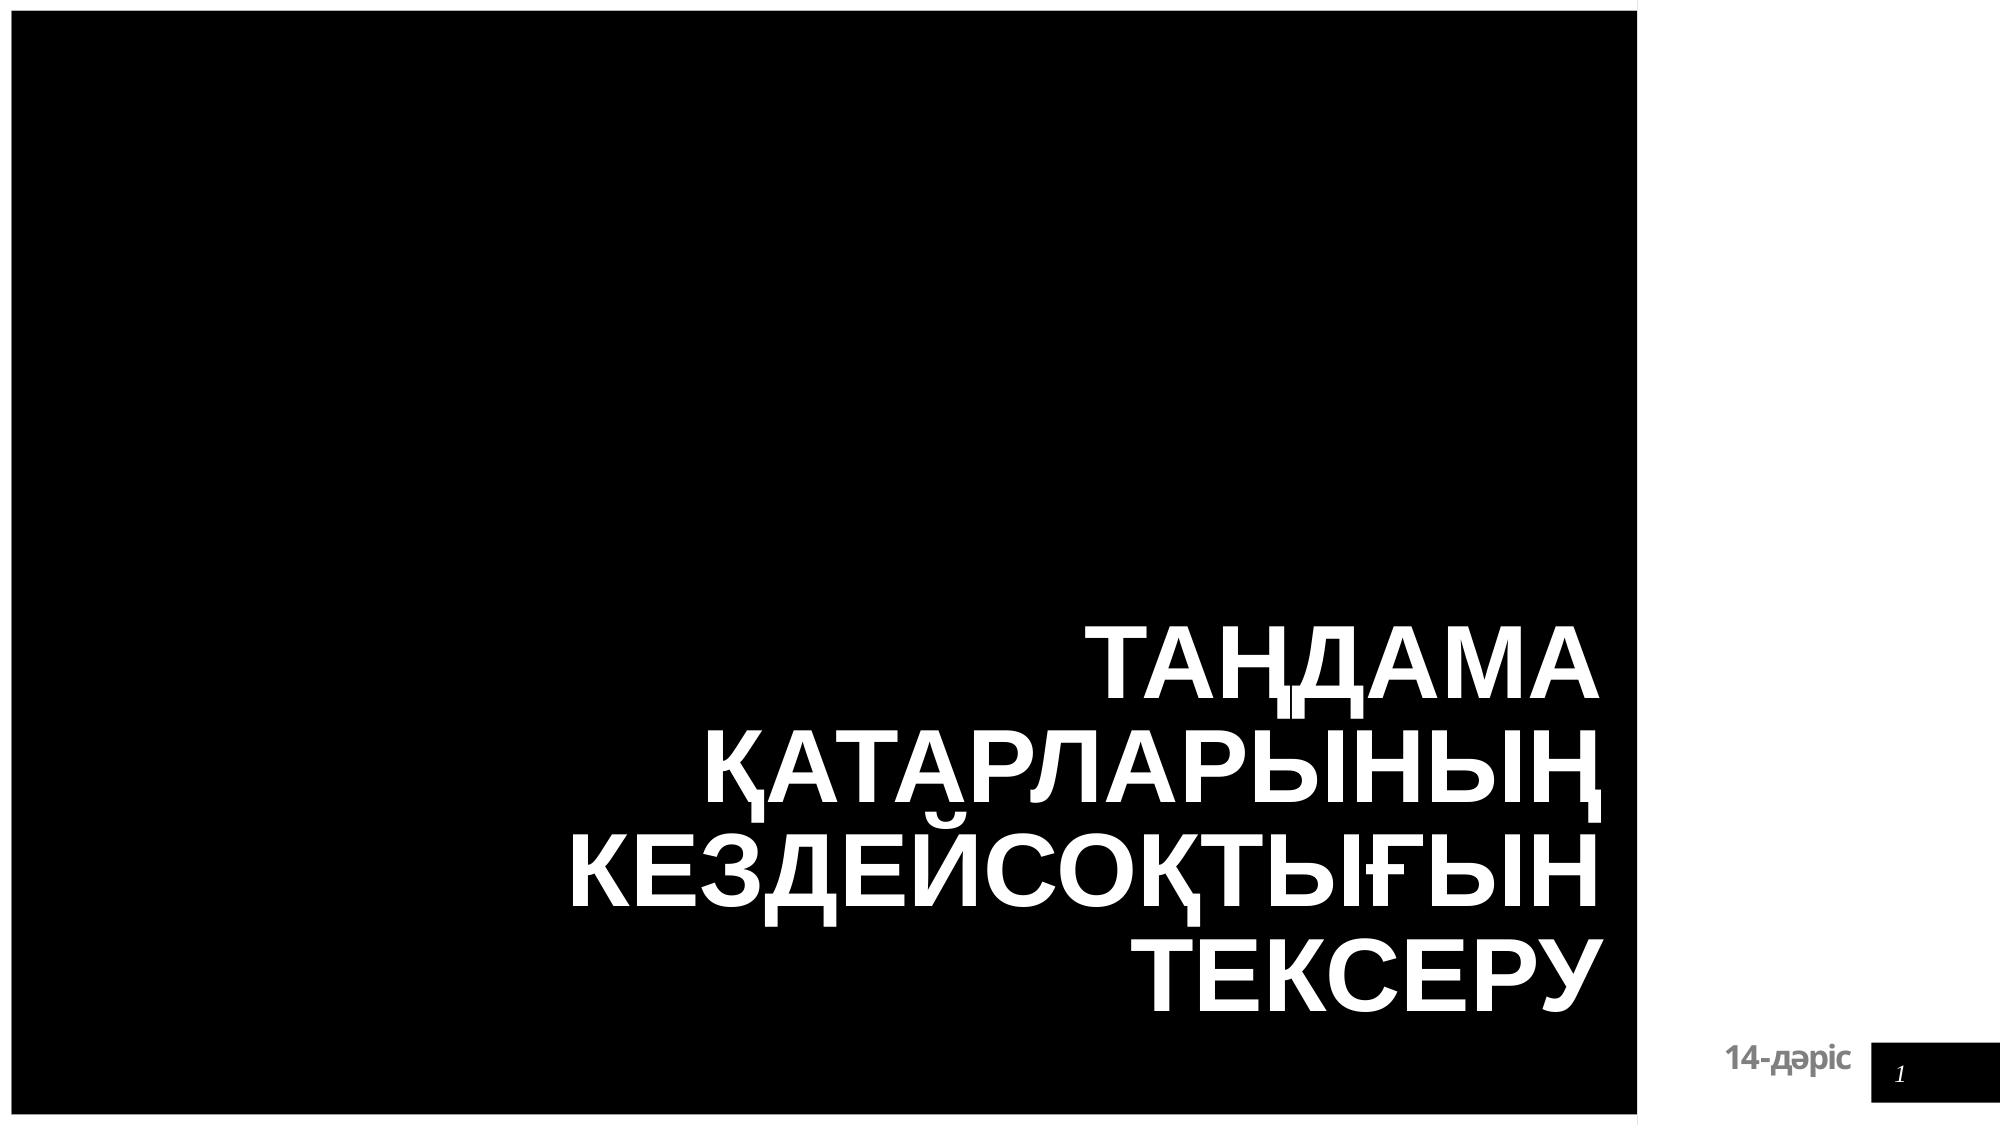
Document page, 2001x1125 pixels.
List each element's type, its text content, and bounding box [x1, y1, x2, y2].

slide_number 1 [1877, 1050, 1924, 1096]
title Таңдама қатарларының кездейсоқтығын тексеру [390, 478, 1604, 1032]
